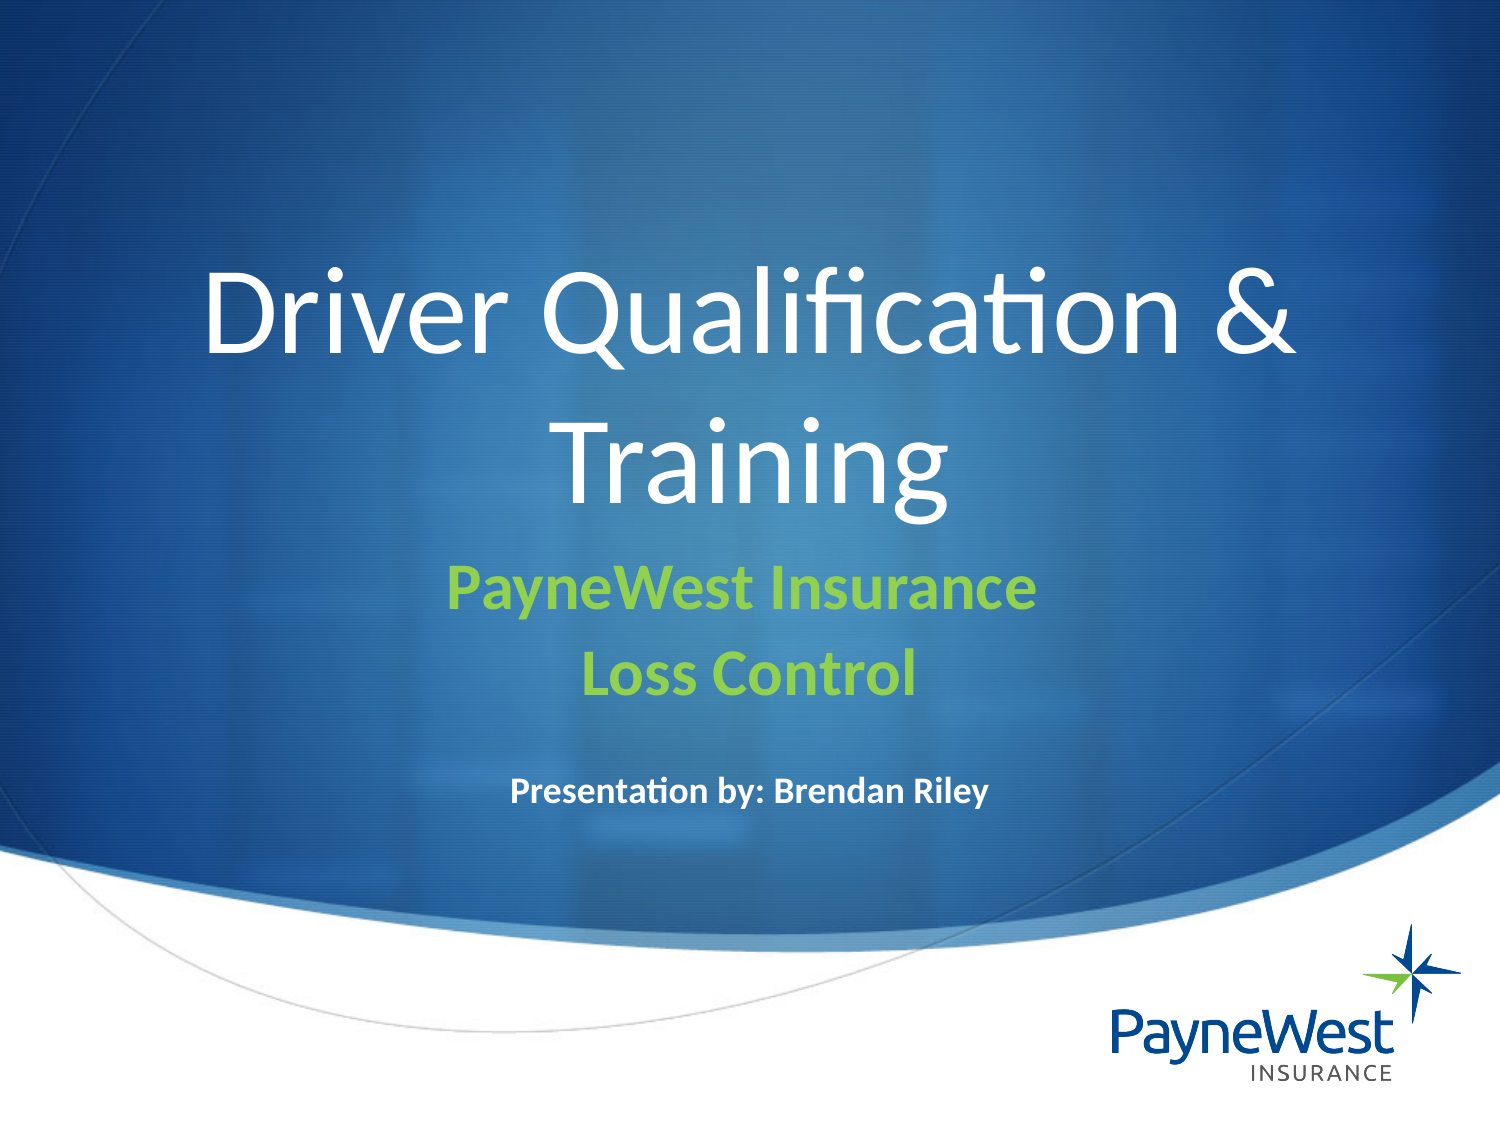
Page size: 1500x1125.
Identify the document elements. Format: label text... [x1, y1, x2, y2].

subtitle PayneWest Insurance Loss Control Presentation by: Brendan Riley [74, 542, 1425, 718]
title Driver Qualification & Training [74, 212, 1425, 529]
picture [0, 0, 1500, 1125]
